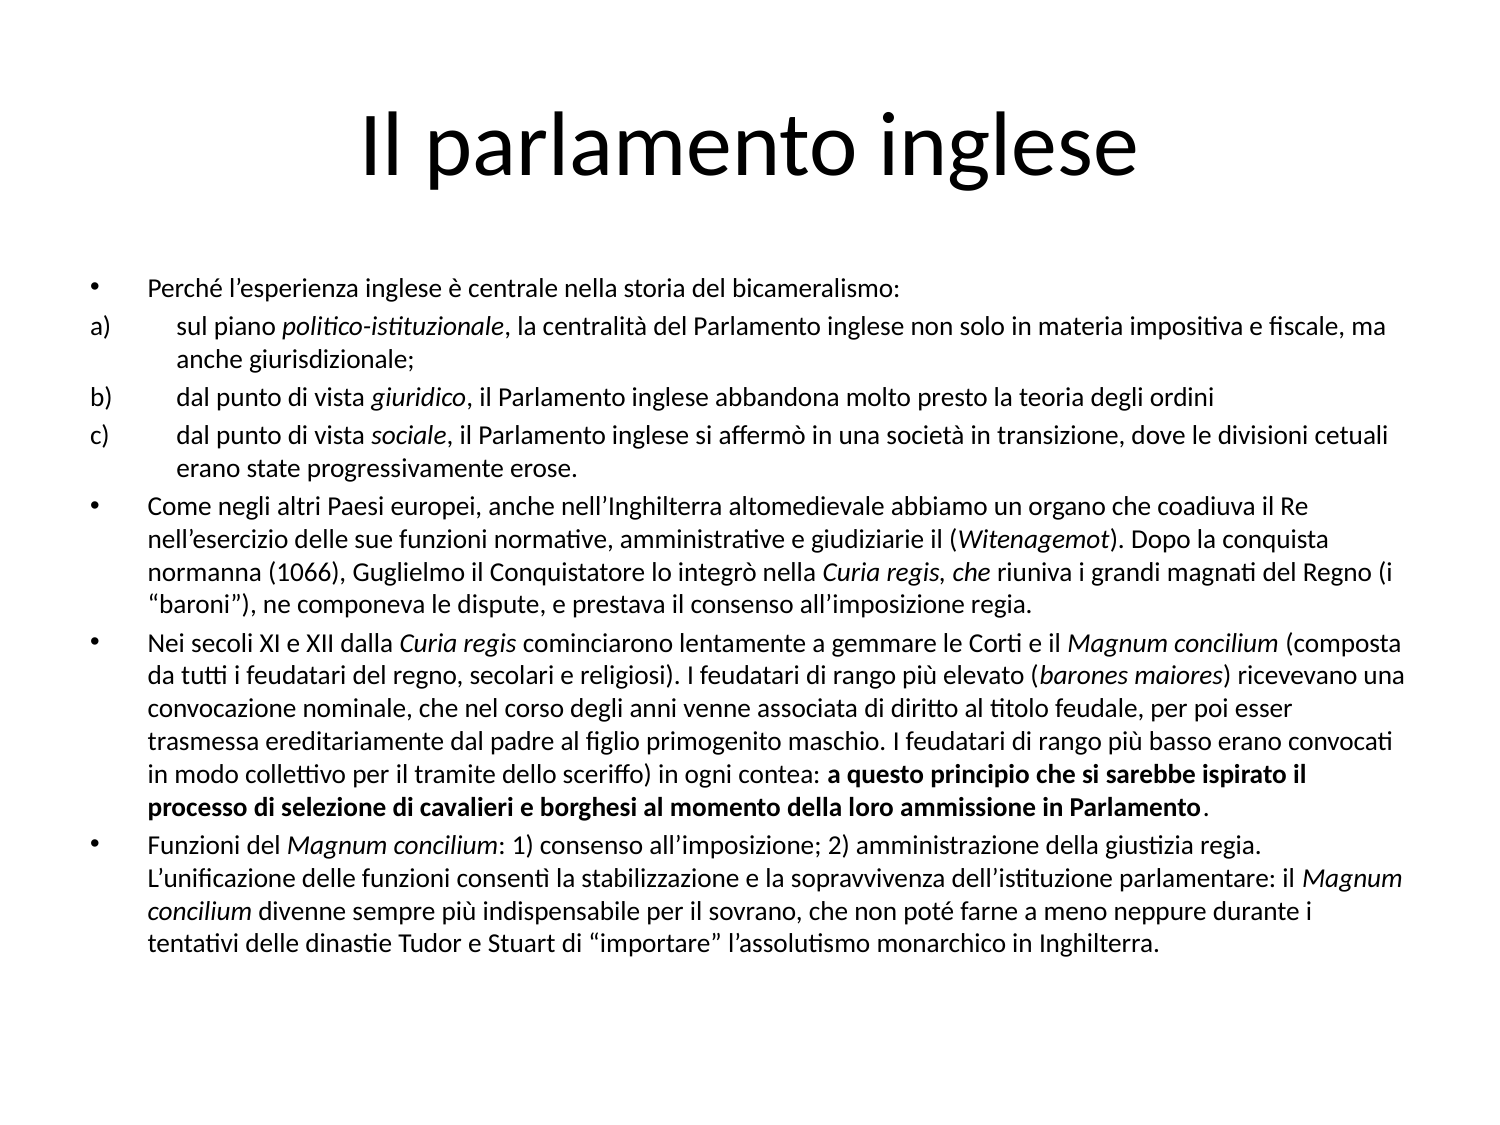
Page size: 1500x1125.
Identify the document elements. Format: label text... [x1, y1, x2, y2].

title Il parlamento inglese [75, 45, 1425, 233]
list Perché l’esperienza inglese è centrale nella storia del bicameralismo: sul piano politico-istituzionale, la centralità del Parlamento inglese non solo in materia impositiva e fiscale, ma anche giurisdizionale; dal punto di vista giuridico, il Parlamento inglese abbandona molto presto la teoria degli ordini dal punto di vista sociale, il Parlamento inglese si affermò in una società in transizione, dove le divisioni cetuali erano state progressivamente erose. Come negli altri Paesi europei, anche nell’Inghilterra altomedievale abbiamo un organo che coadiuva il Re nell’esercizio delle sue funzioni normative, amministrative e giudiziarie il (Witenagemot). Dopo la conquista normanna (1066), Guglielmo il Conquistatore lo integrò nella Curia regis, che riuniva i grandi magnati del Regno (i “baroni”), ne componeva le dispute, e prestava il consenso all’imposizione regia. Nei secoli XI e XII dalla Curia regis cominciarono lentamente a gemmare le Corti e il Magnum concilium (composta da tutti i feudatari del regno, secolari e religiosi). I feudatari di rango più elevato (barones maiores) ricevevano una convocazione nominale, che nel corso degli anni venne associata di diritto al titolo feudale, per poi esser trasmessa ereditariamente dal padre al figlio primogenito maschio. I feudatari di rango più basso erano convocati in modo collettivo per il tramite dello sceriffo) in ogni contea: a questo principio che si sarebbe ispirato il processo di selezione di cavalieri e borghesi al momento della loro ammissione in Parlamento. Funzioni del Magnum concilium: 1) consenso all’imposizione; 2) amministrazione della giustizia regia. L’unificazione delle funzioni consentì la stabilizzazione e la sopravvivenza dell’istituzione parlamentare: il Magnum concilium divenne sempre più indispensabile per il sovrano, che non poté farne a meno neppure durante i tentativi delle dinastie Tudor e Stuart di “importare” l’assolutismo monarchico in Inghilterra. [75, 262, 1425, 1005]
